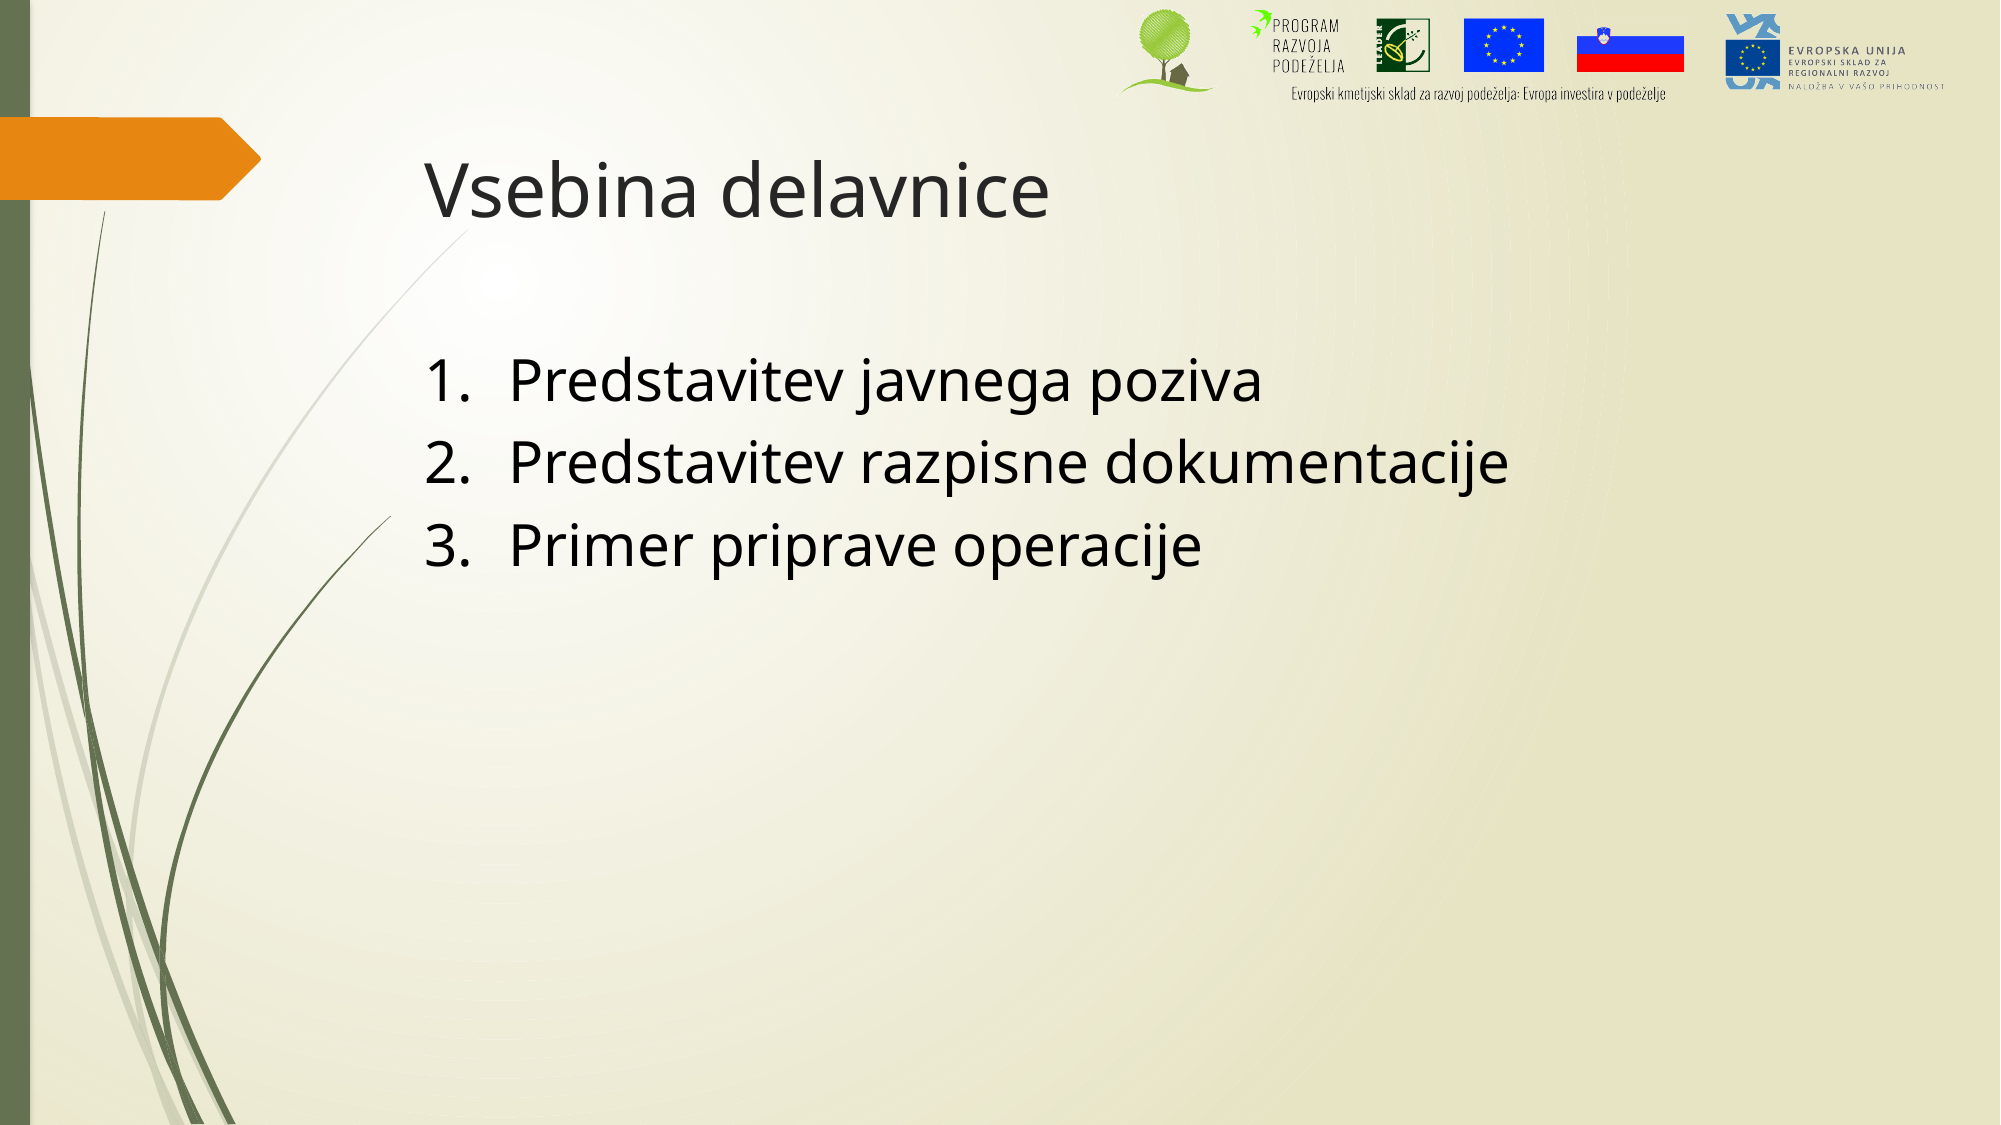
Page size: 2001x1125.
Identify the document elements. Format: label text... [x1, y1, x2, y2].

title Vsebina delavnice [409, 135, 1872, 254]
picture [1224, 0, 1975, 130]
text_box Predstavitev javnega poziva Predstavitev razpisne dokumentacije Primer priprave operacije [409, 335, 1681, 586]
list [1106, 5, 1219, 105]
